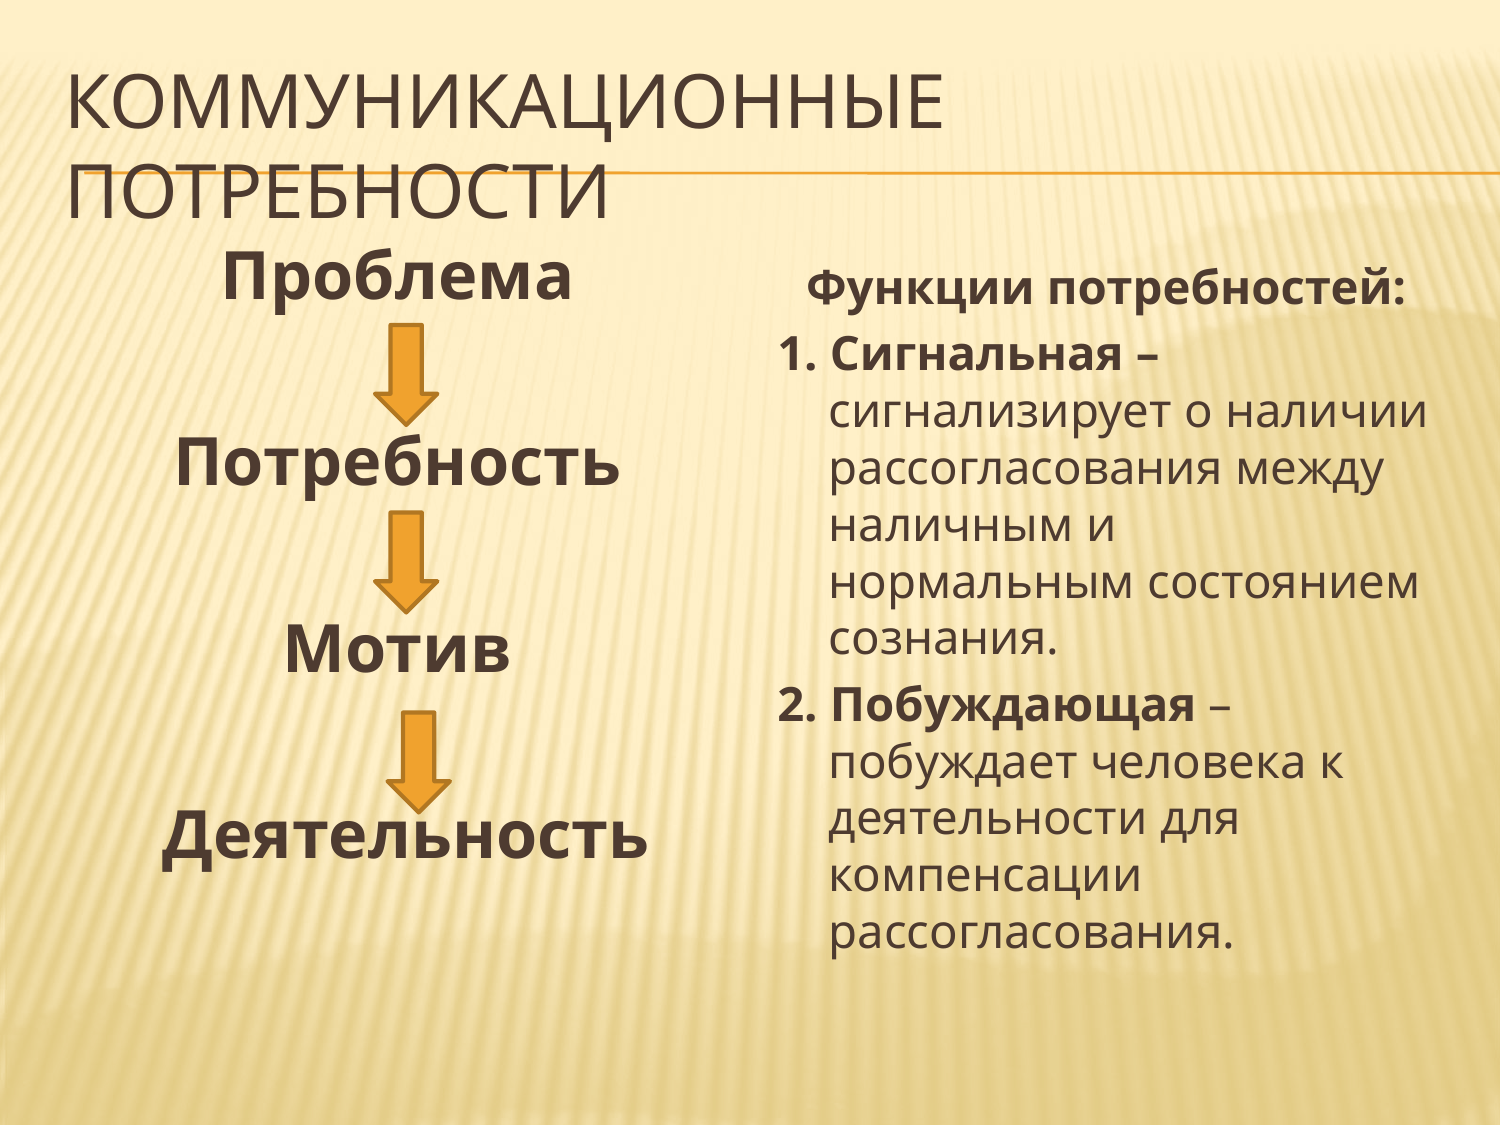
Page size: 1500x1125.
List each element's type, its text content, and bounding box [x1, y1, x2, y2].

text_box Функции потребностей: 1. Сигнальная – сигнализирует о наличии рассогласования между наличным и нормальным состоянием сознания. 2. Побуждающая – побуждает человека к деятельности для компенсации рассогласования. [762, 249, 1450, 993]
text_box [373, 322, 440, 428]
text_box [385, 710, 452, 815]
title Коммуникационные потребности [50, 75, 1475, 213]
text_box [373, 510, 440, 615]
list Проблема Потребность Мотив Деятельность [62, 224, 751, 968]
